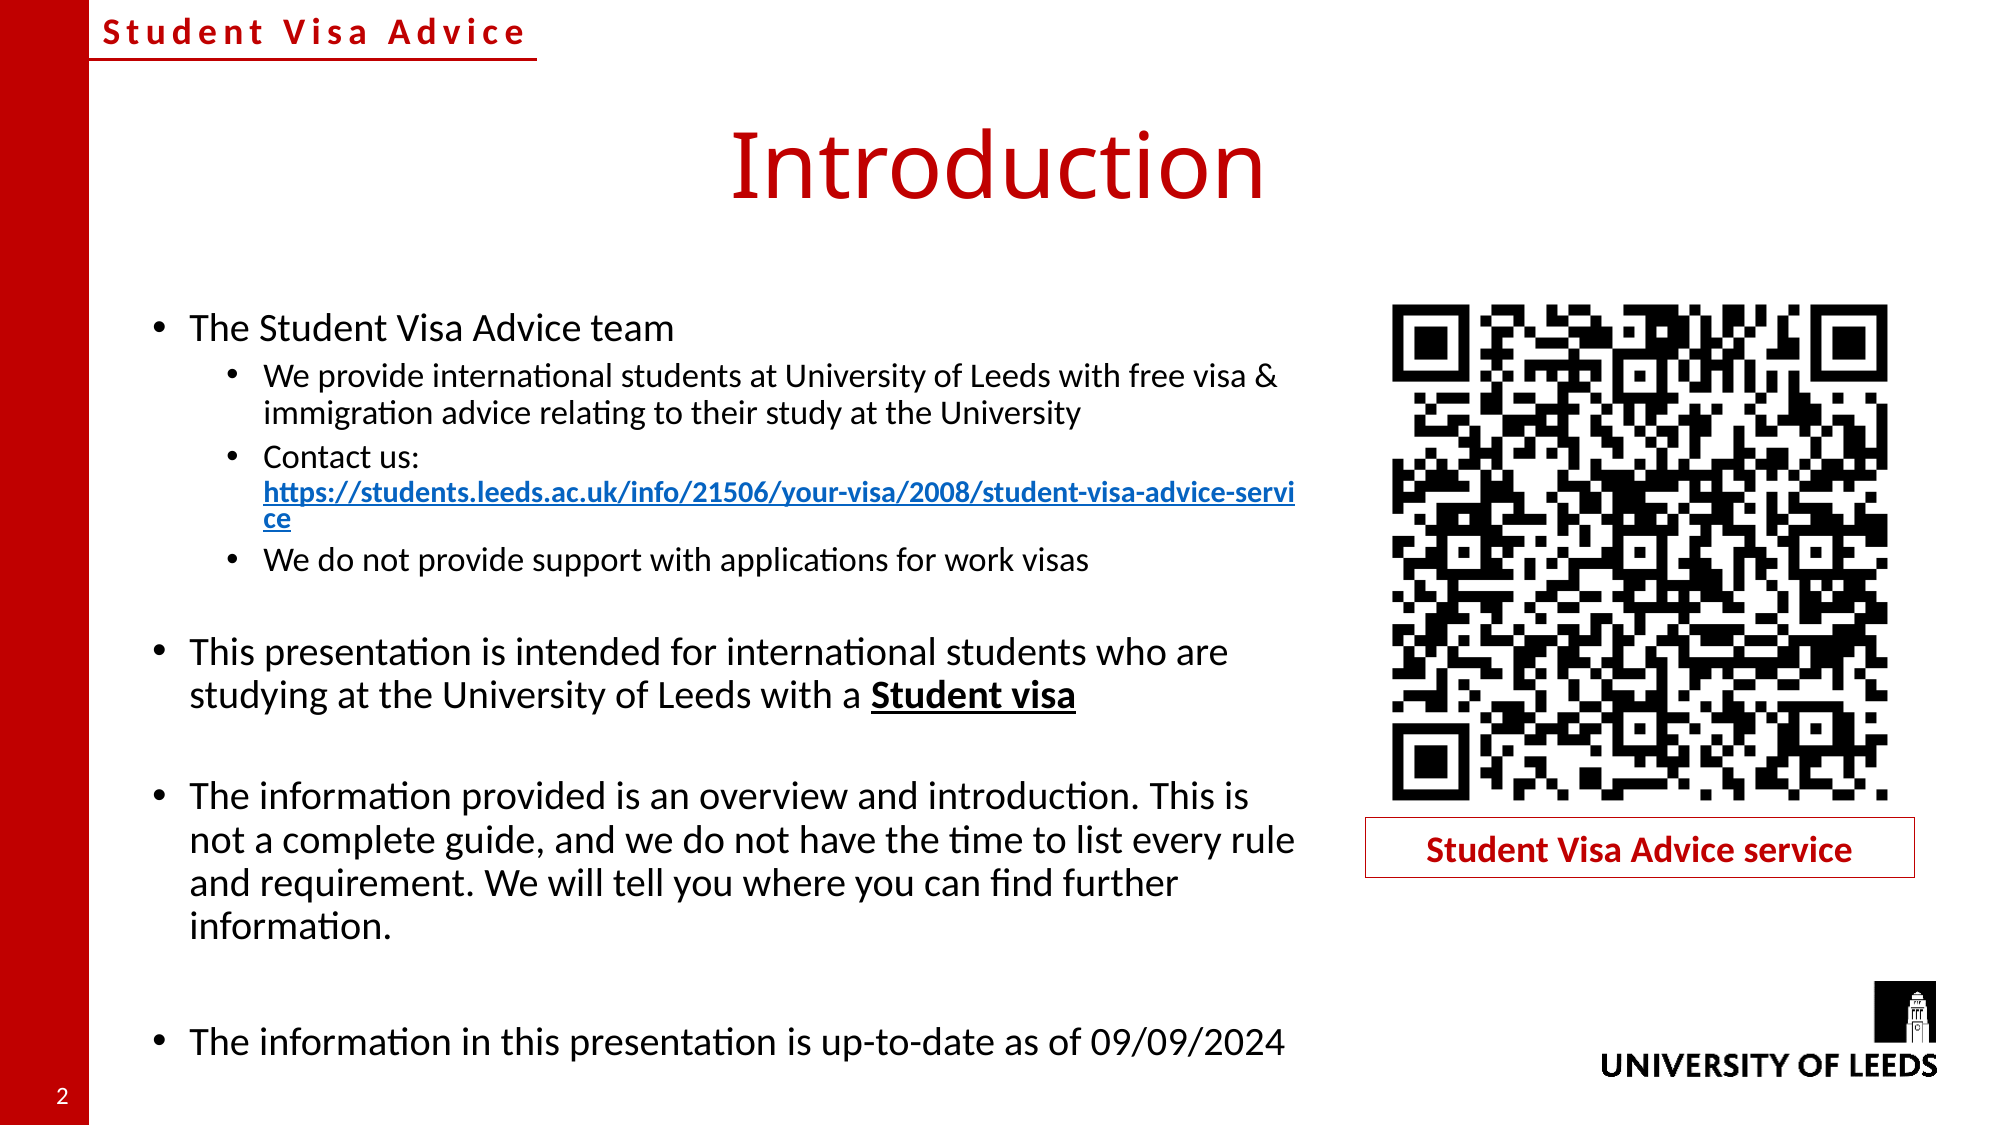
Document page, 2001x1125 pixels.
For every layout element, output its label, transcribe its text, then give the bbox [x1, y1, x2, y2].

list The Student Visa Advice team We provide international students at University of Leeds with free visa & immigration advice relating to their study at the University Contact us: https://students.leeds.ac.uk/info/21506/your-visa/2008/student-visa-advice-service We do not provide support with applications for work visas This presentation is intended for international students who are studying at the University of Leeds with a Student visa The information provided is an overview and introduction. This is not a complete guide, and we do not have the time to list every rule and requirement. We will tell you where you can find further information. The information in this presentation is up-to-date as of 09/09/2024 [137, 299, 1317, 1047]
title Introduction [137, 59, 1863, 278]
picture [1601, 980, 1938, 1078]
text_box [1364, 277, 1915, 878]
slide_number 2 [0, 1065, 84, 1125]
